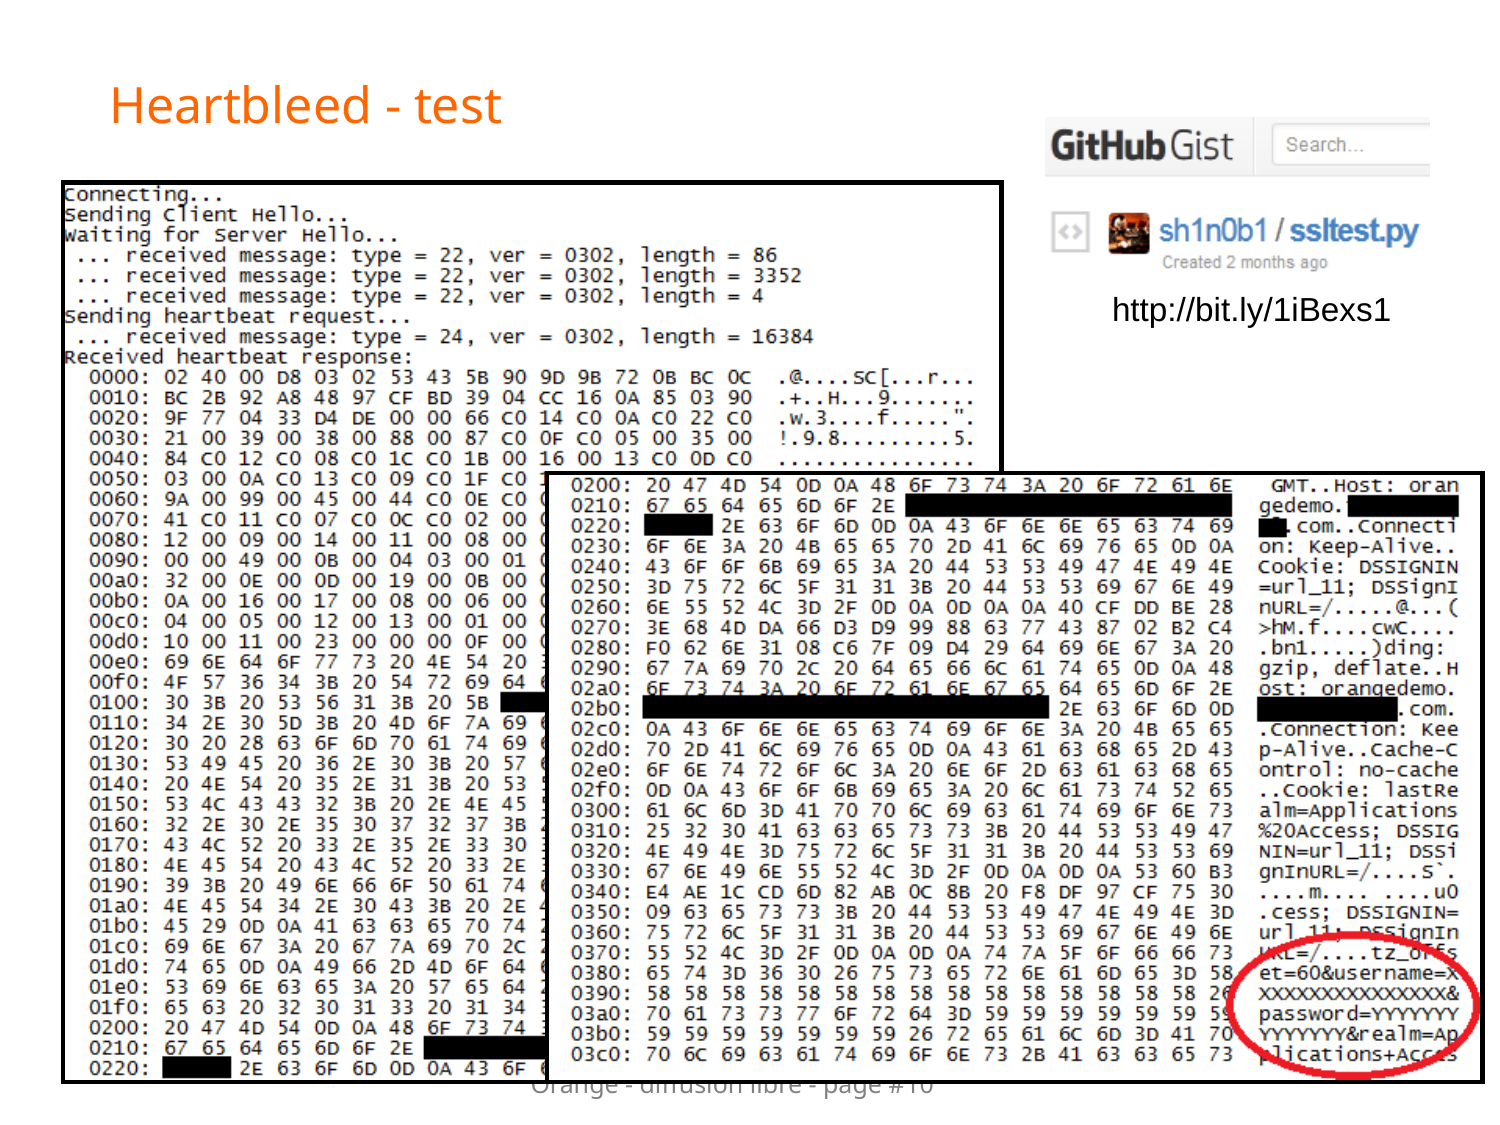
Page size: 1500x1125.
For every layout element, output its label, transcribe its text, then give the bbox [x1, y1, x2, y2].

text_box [1045, 117, 1448, 337]
picture [64, 184, 1481, 1081]
title Heartbleed - test [97, 67, 1398, 230]
